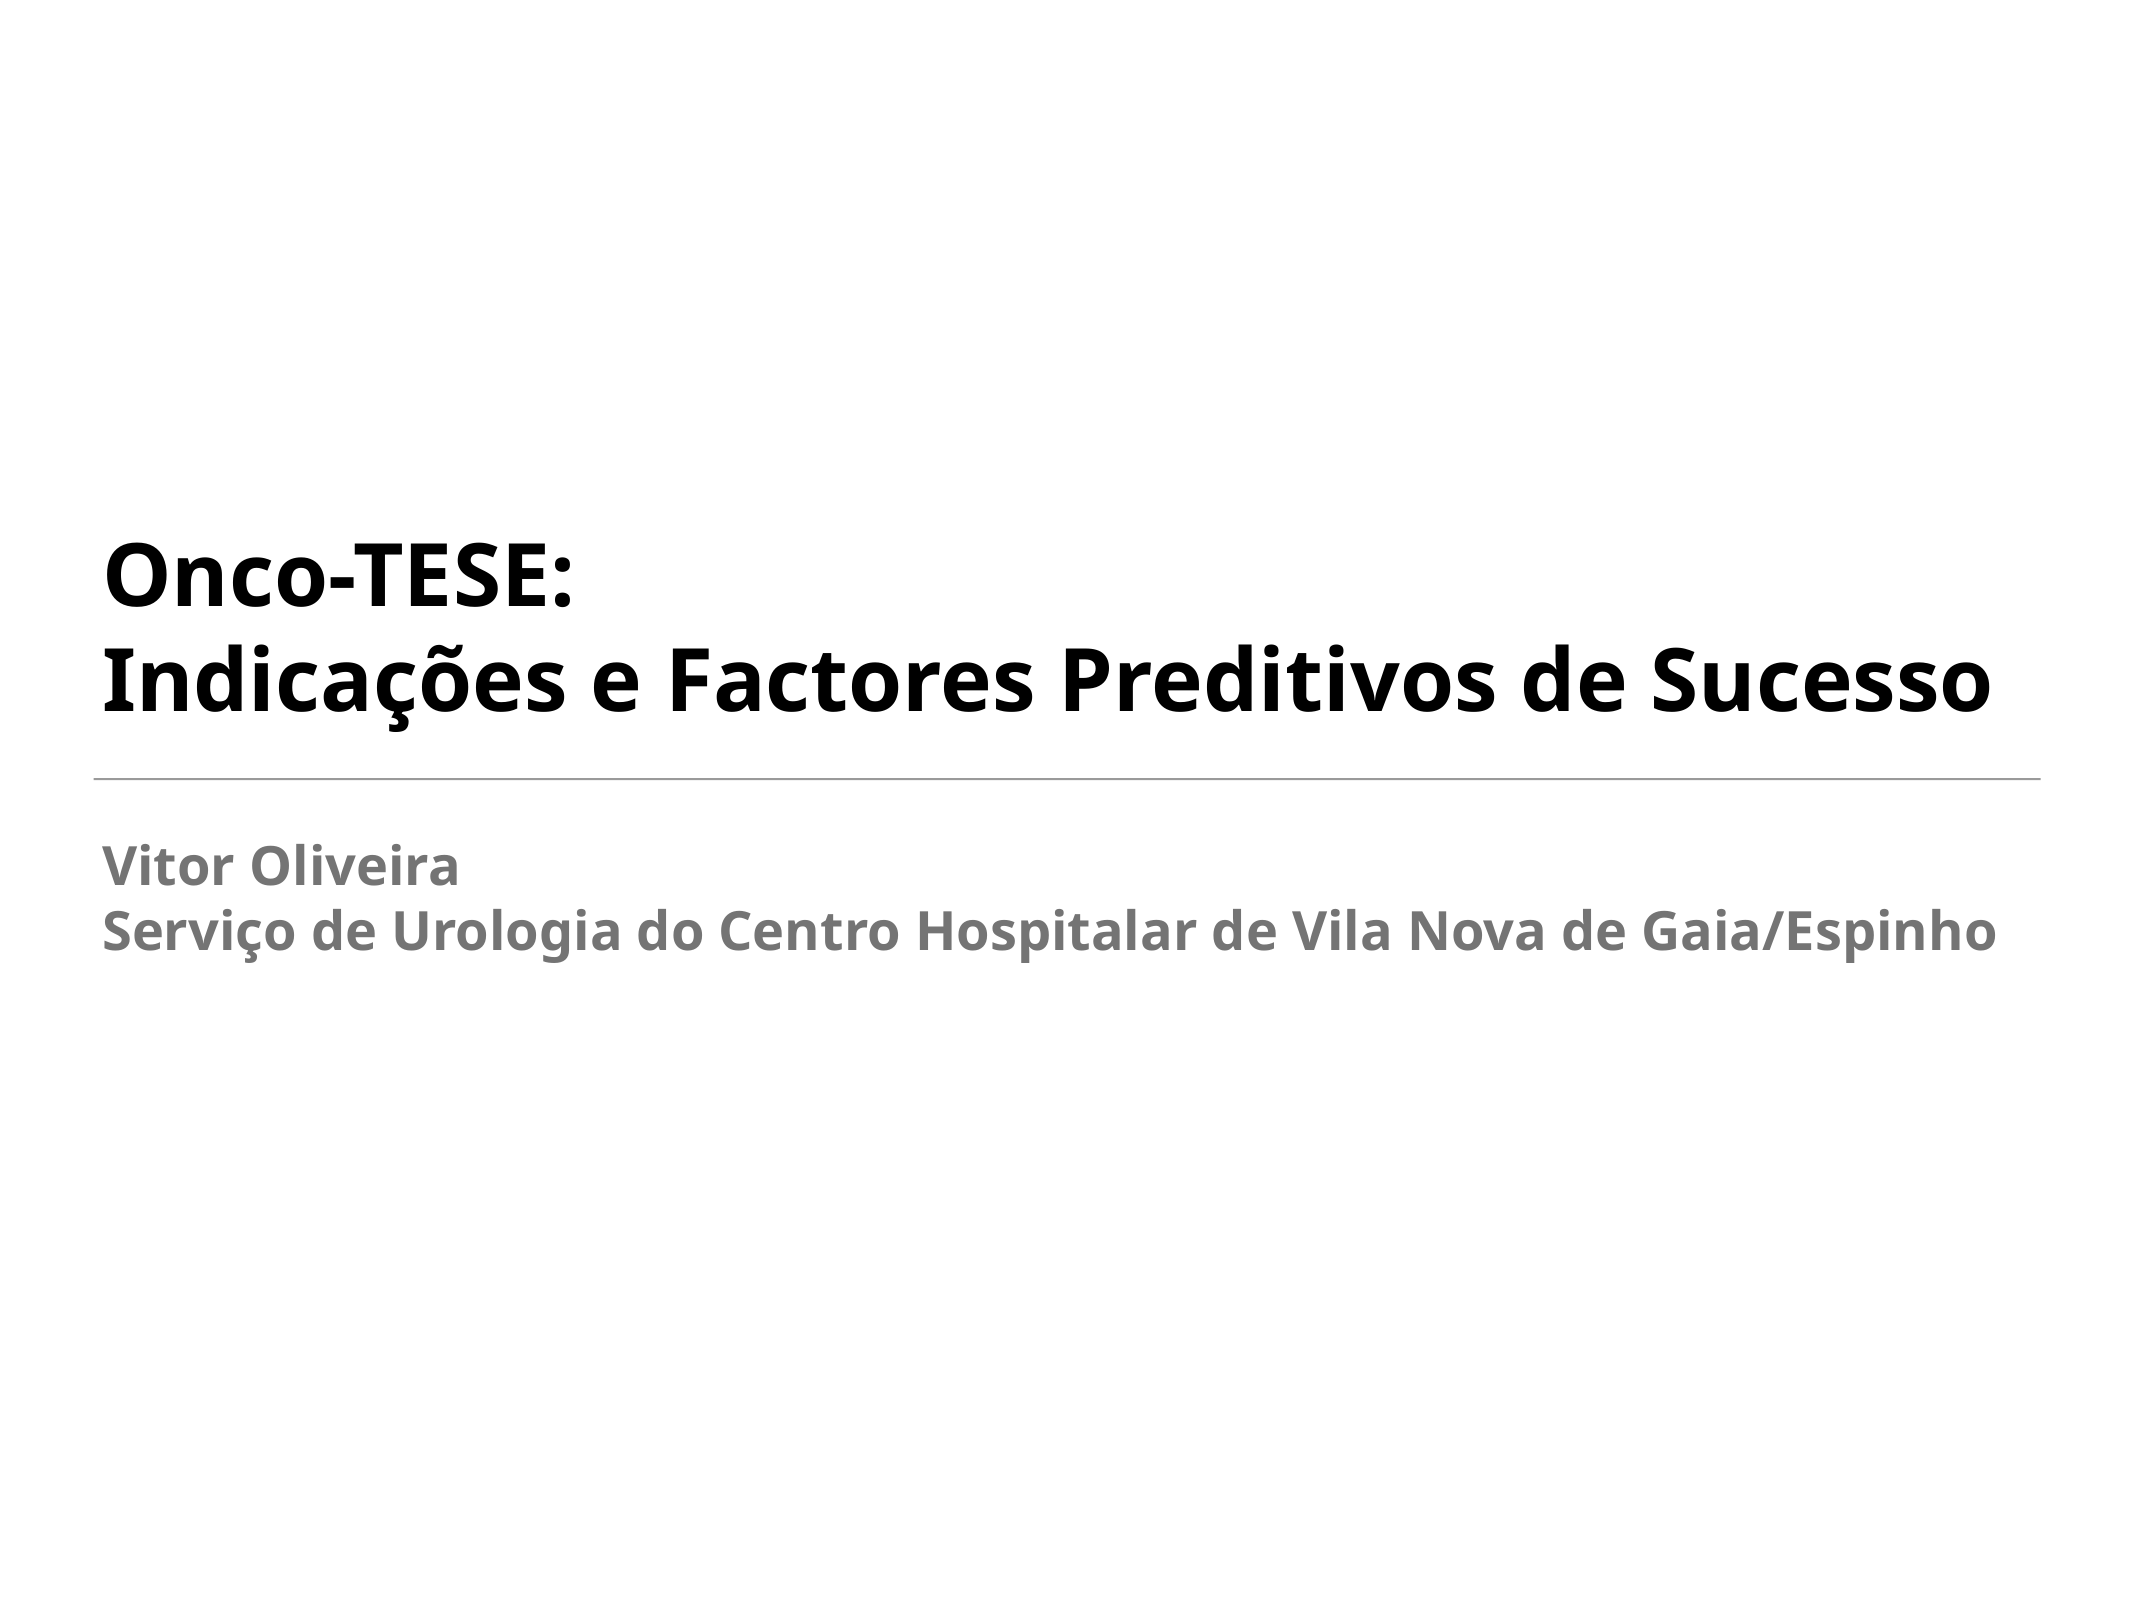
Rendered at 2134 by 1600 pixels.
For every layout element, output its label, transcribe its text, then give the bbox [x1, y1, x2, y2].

title Onco-TESE: Indicações e Factores Preditivos de Sucesso [93, 216, 2041, 738]
subtitle Vitor Oliveira Serviço de Urologia do Centro Hospitalar de Vila Nova de Gaia/Espinho [93, 822, 2041, 991]
